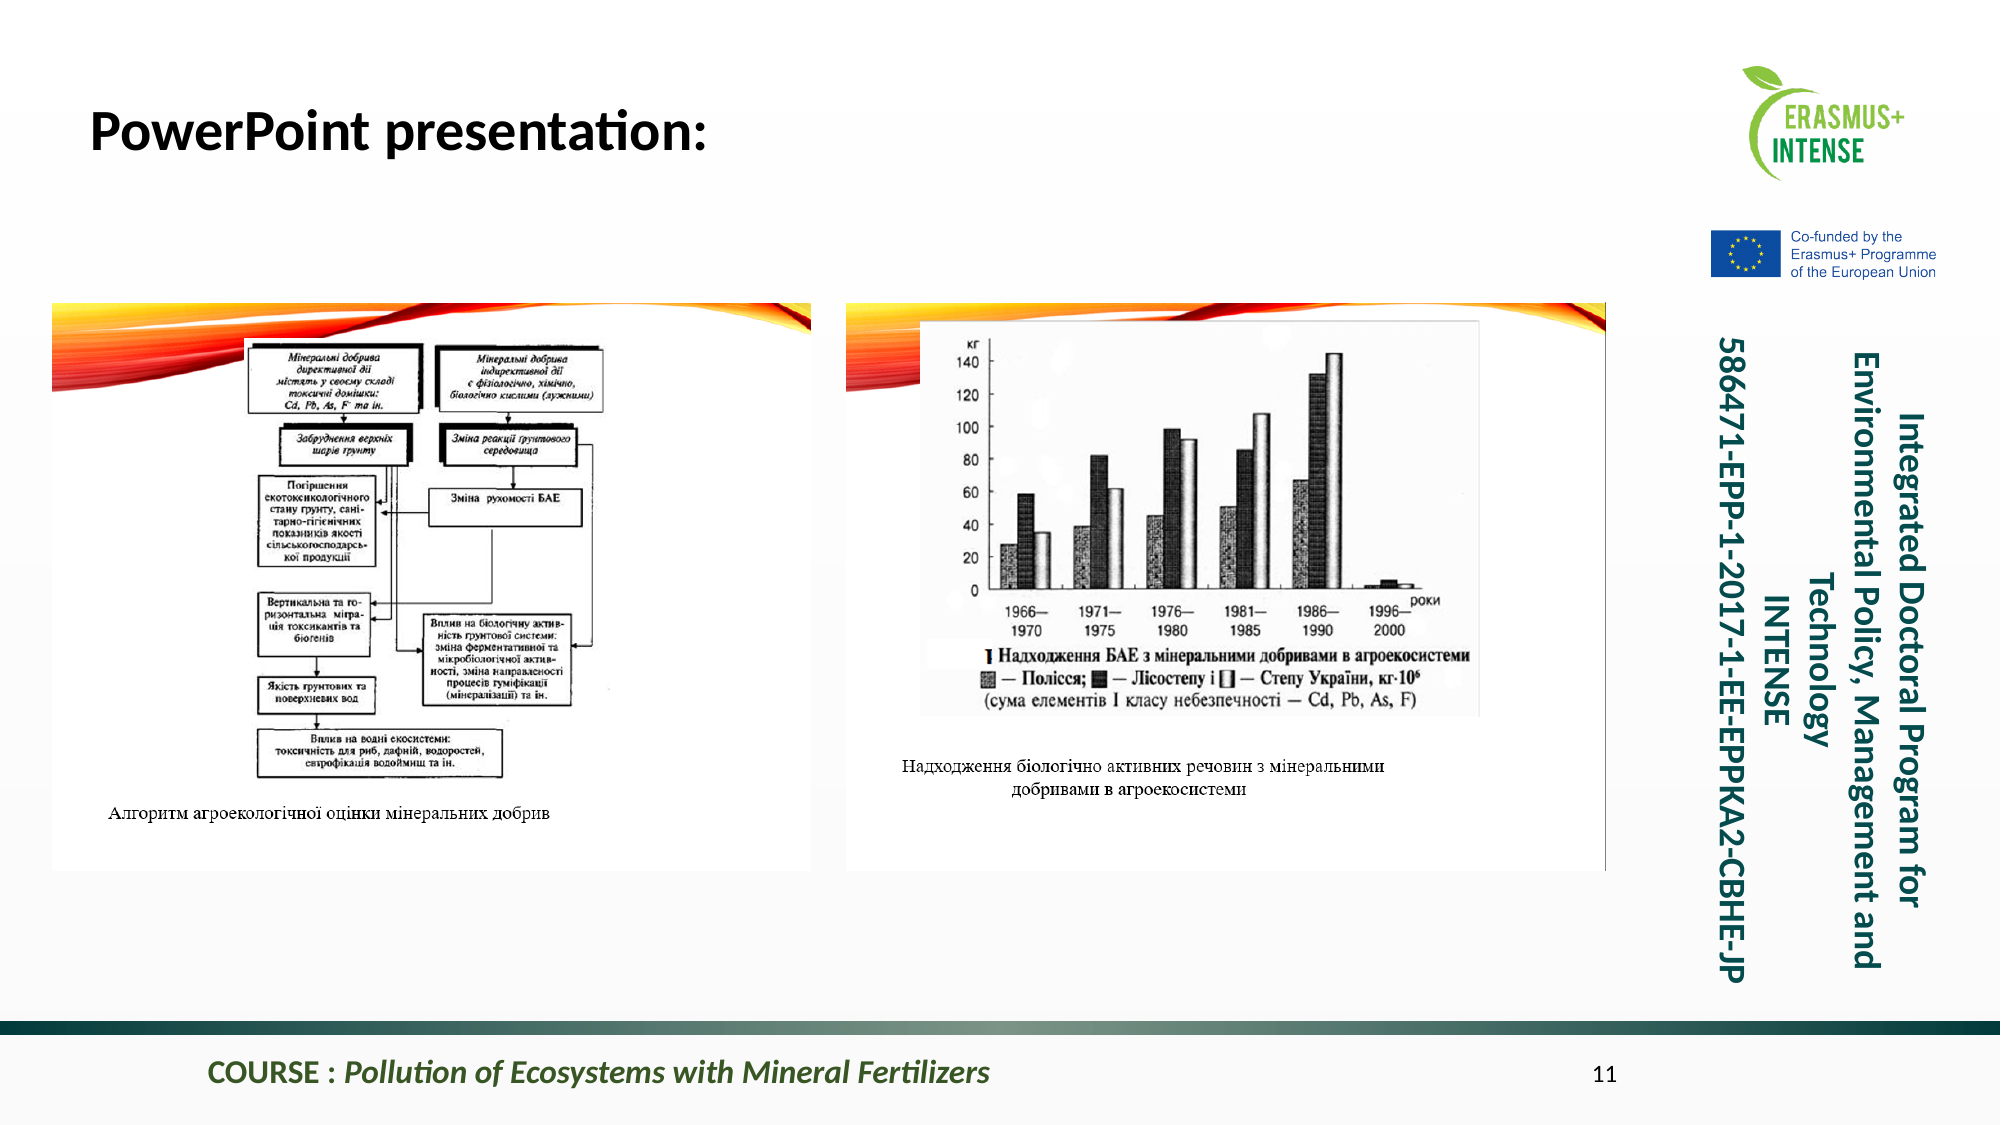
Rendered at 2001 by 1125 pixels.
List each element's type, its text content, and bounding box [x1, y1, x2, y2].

list PowerPoint presentation: [75, 29, 1562, 171]
picture [1742, 66, 1905, 181]
picture [52, 302, 811, 872]
picture [846, 302, 1606, 872]
picture [1711, 230, 1936, 280]
footer COURSE : Pollution of Ecosystems with Mineral Fertilizers [192, 1012, 1854, 1125]
